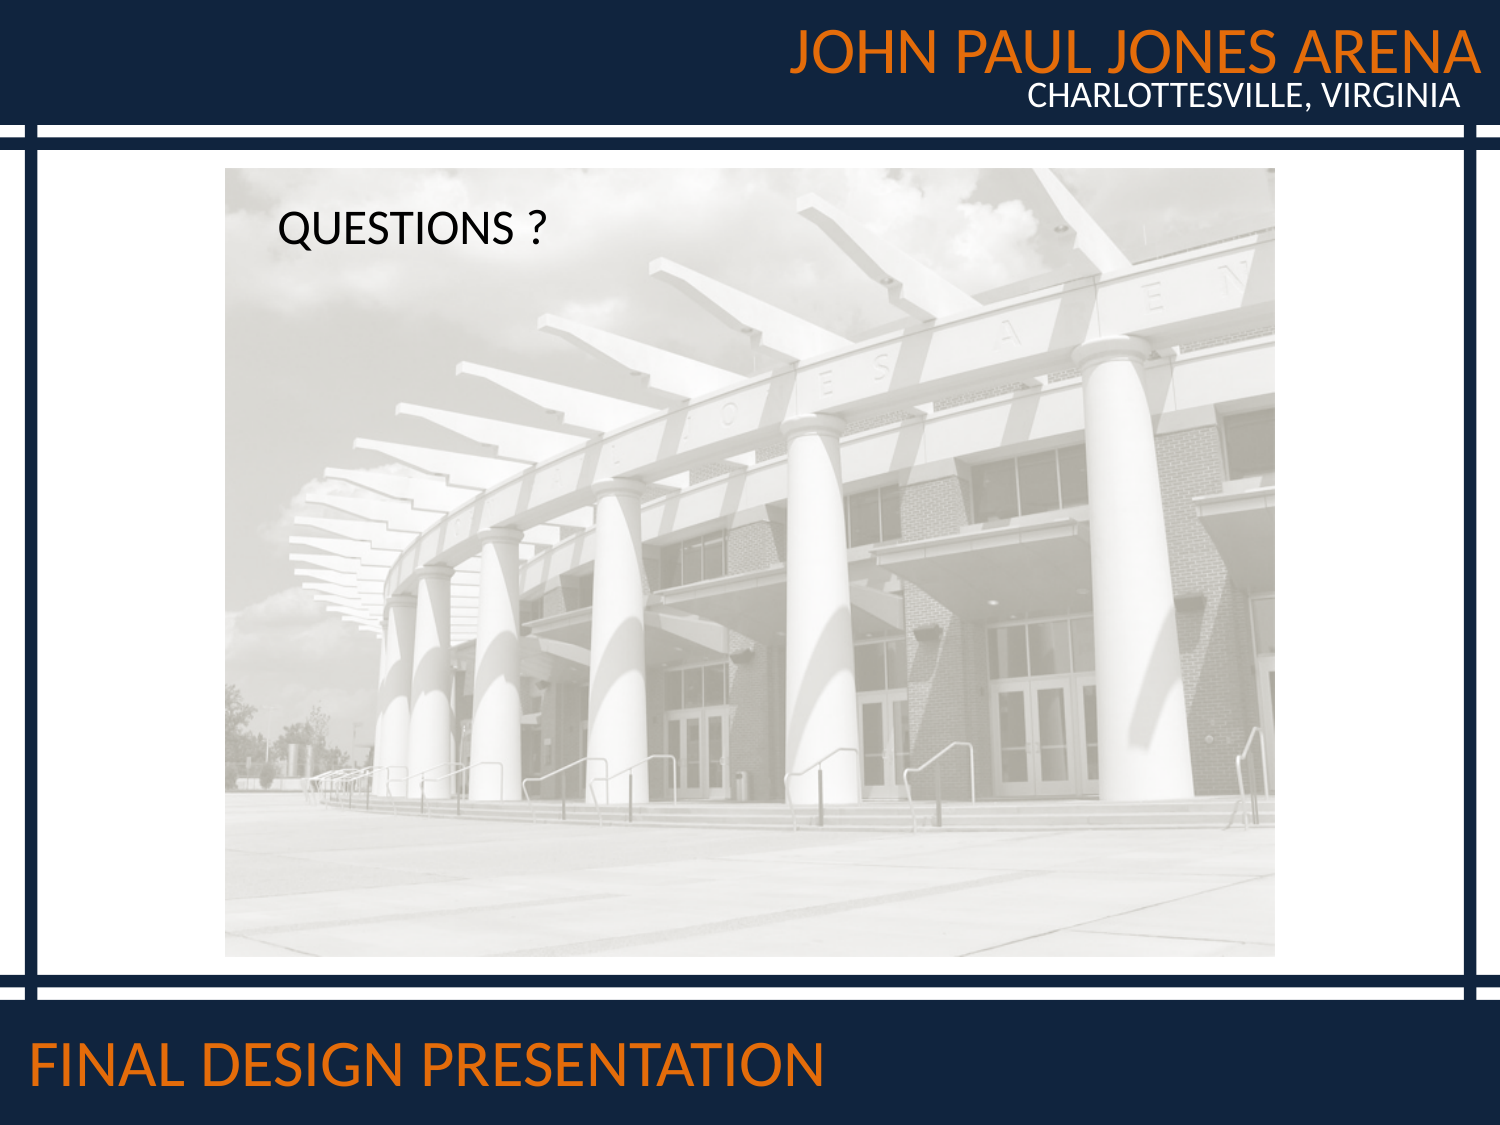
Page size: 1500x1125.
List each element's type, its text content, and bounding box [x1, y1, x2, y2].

text_box FINAL DESIGN PRESENTATION [0, 1012, 1024, 1107]
picture [224, 168, 1276, 957]
